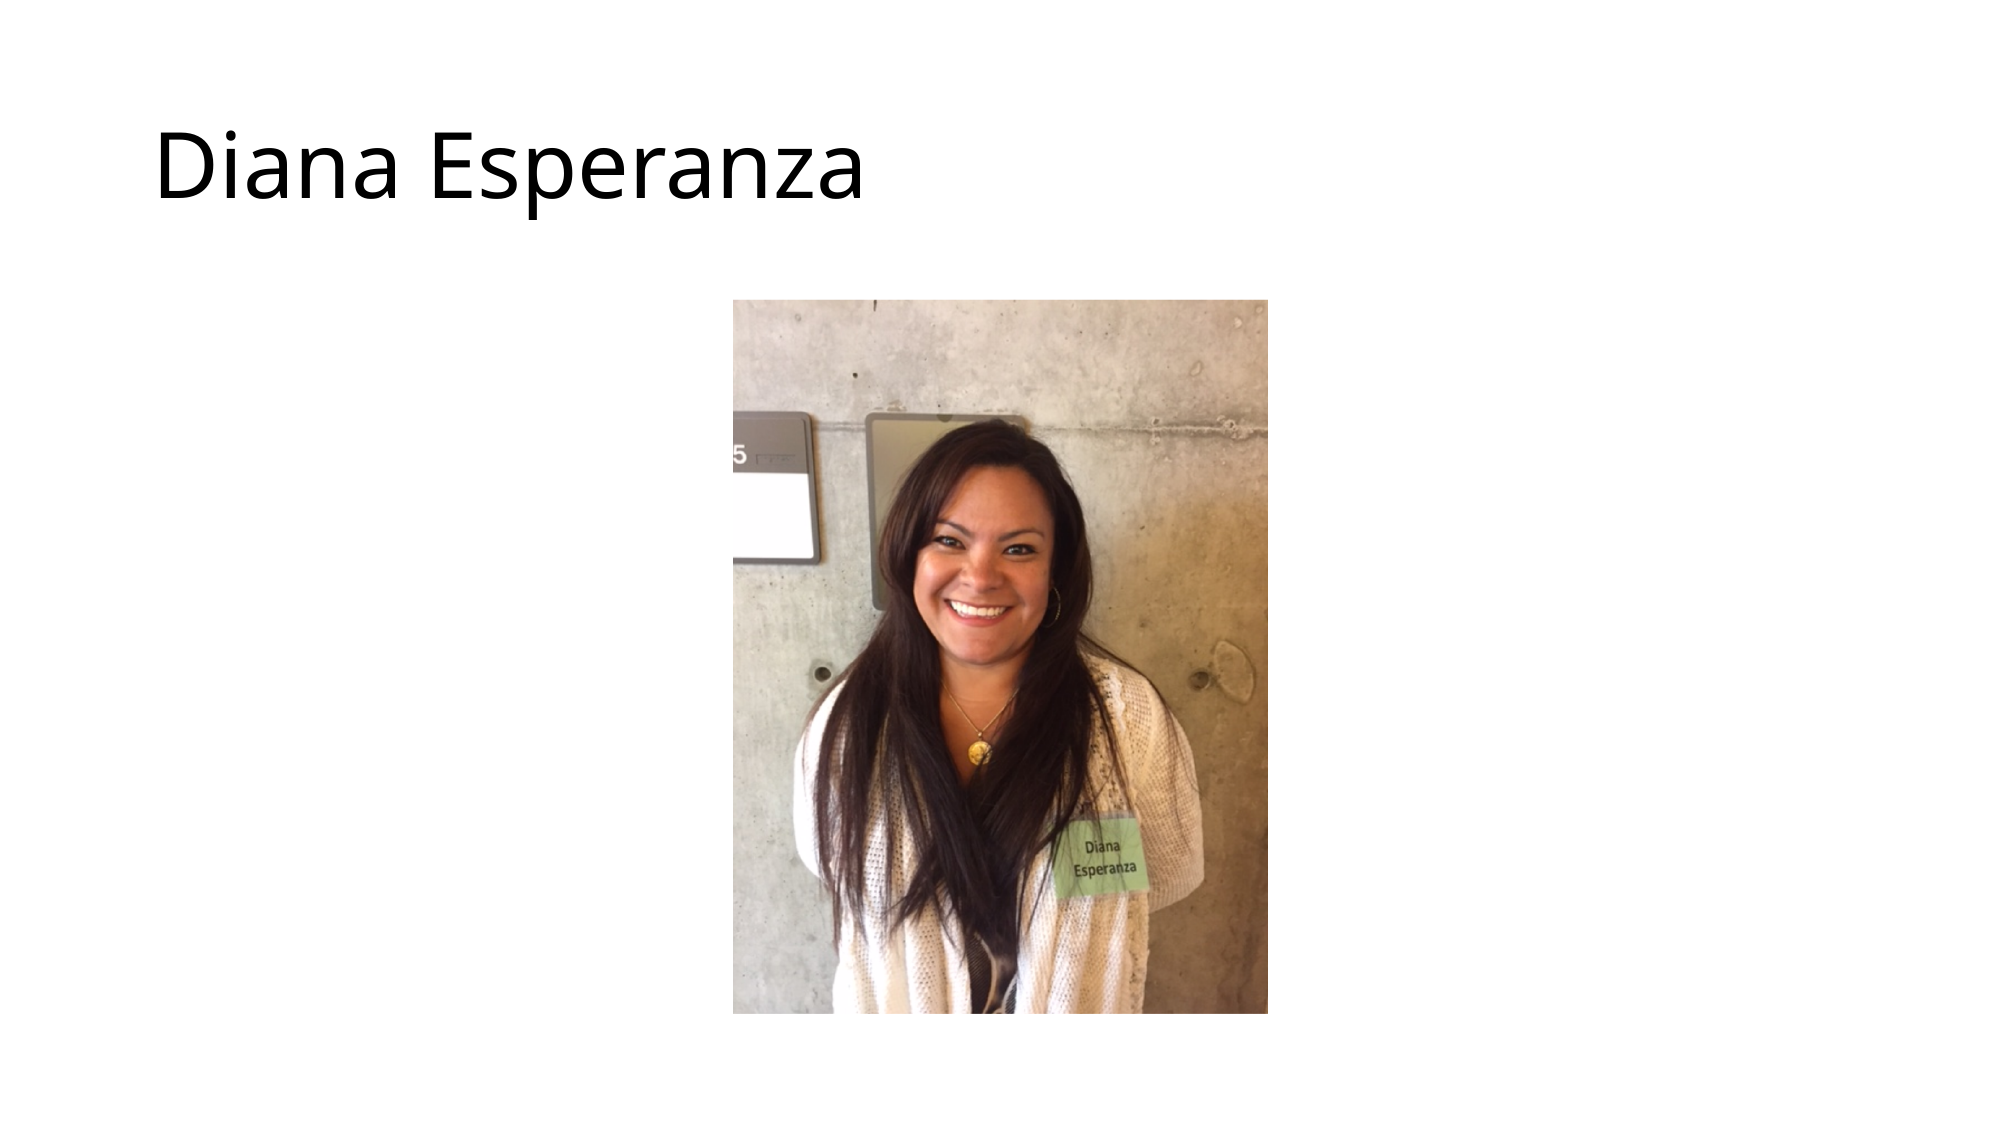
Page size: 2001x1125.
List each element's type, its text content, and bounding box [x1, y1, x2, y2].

title Diana Esperanza [137, 59, 1863, 278]
picture [733, 925, 1268, 1013]
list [642, 388, 1358, 925]
picture [733, 300, 1268, 388]
